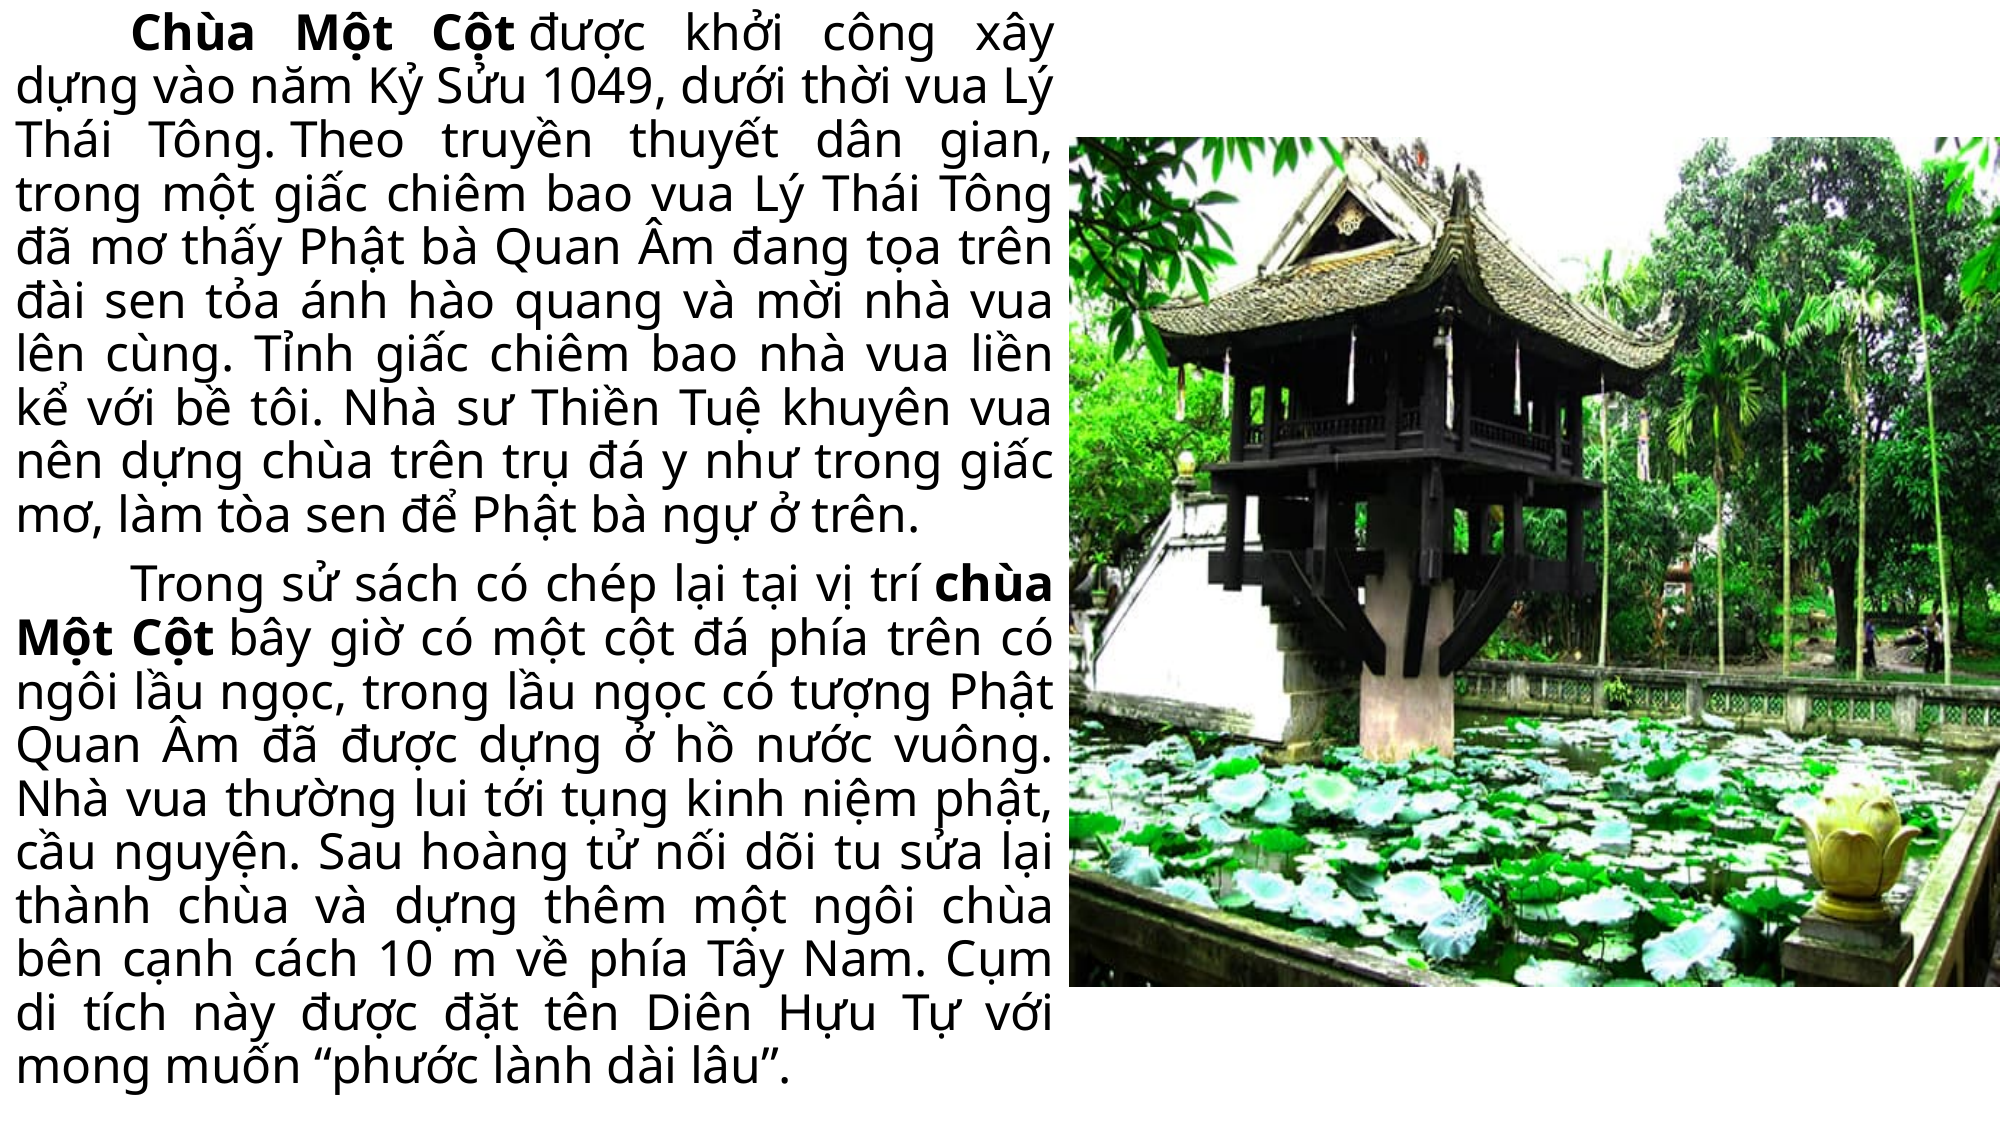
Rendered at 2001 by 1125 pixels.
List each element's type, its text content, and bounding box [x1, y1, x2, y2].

list Chùa Một Cột được khởi công xây dựng vào năm Kỷ Sửu 1049, dưới thời vua Lý Thái Tông. Theo truyền thuyết dân gian, trong một giấc chiêm bao vua Lý Thái Tông đã mơ thấy Phật bà Quan Âm đang tọa trên đài sen tỏa ánh hào quang và mời nhà vua lên cùng. Tỉnh giấc chiêm bao nhà vua liền kể với bề tôi. Nhà sư Thiền Tuệ khuyên vua nên dựng chùa trên trụ đá y như trong giấc mơ, làm tòa sen để Phật bà ngự ở trên. Trong sử sách có chép lại tại vị trí chùa Một Cột bây giờ có một cột đá phía trên có ngôi lầu ngọc, trong lầu ngọc có tượng Phật Quan Âm đã được dựng ở hồ nước vuông. Nhà vua thường lui tới tụng kinh niệm phật, cầu nguyện. Sau hoàng tử nối dõi tu sửa lại thành chùa và dựng thêm một ngôi chùa bên cạnh cách 10 m về phía Tây Nam. Cụm di tích này được đặt tên Diên Hựu Tự với mong muốn “phước lành dài lâu”. [0, 0, 1070, 1125]
picture [1069, 137, 2000, 987]
